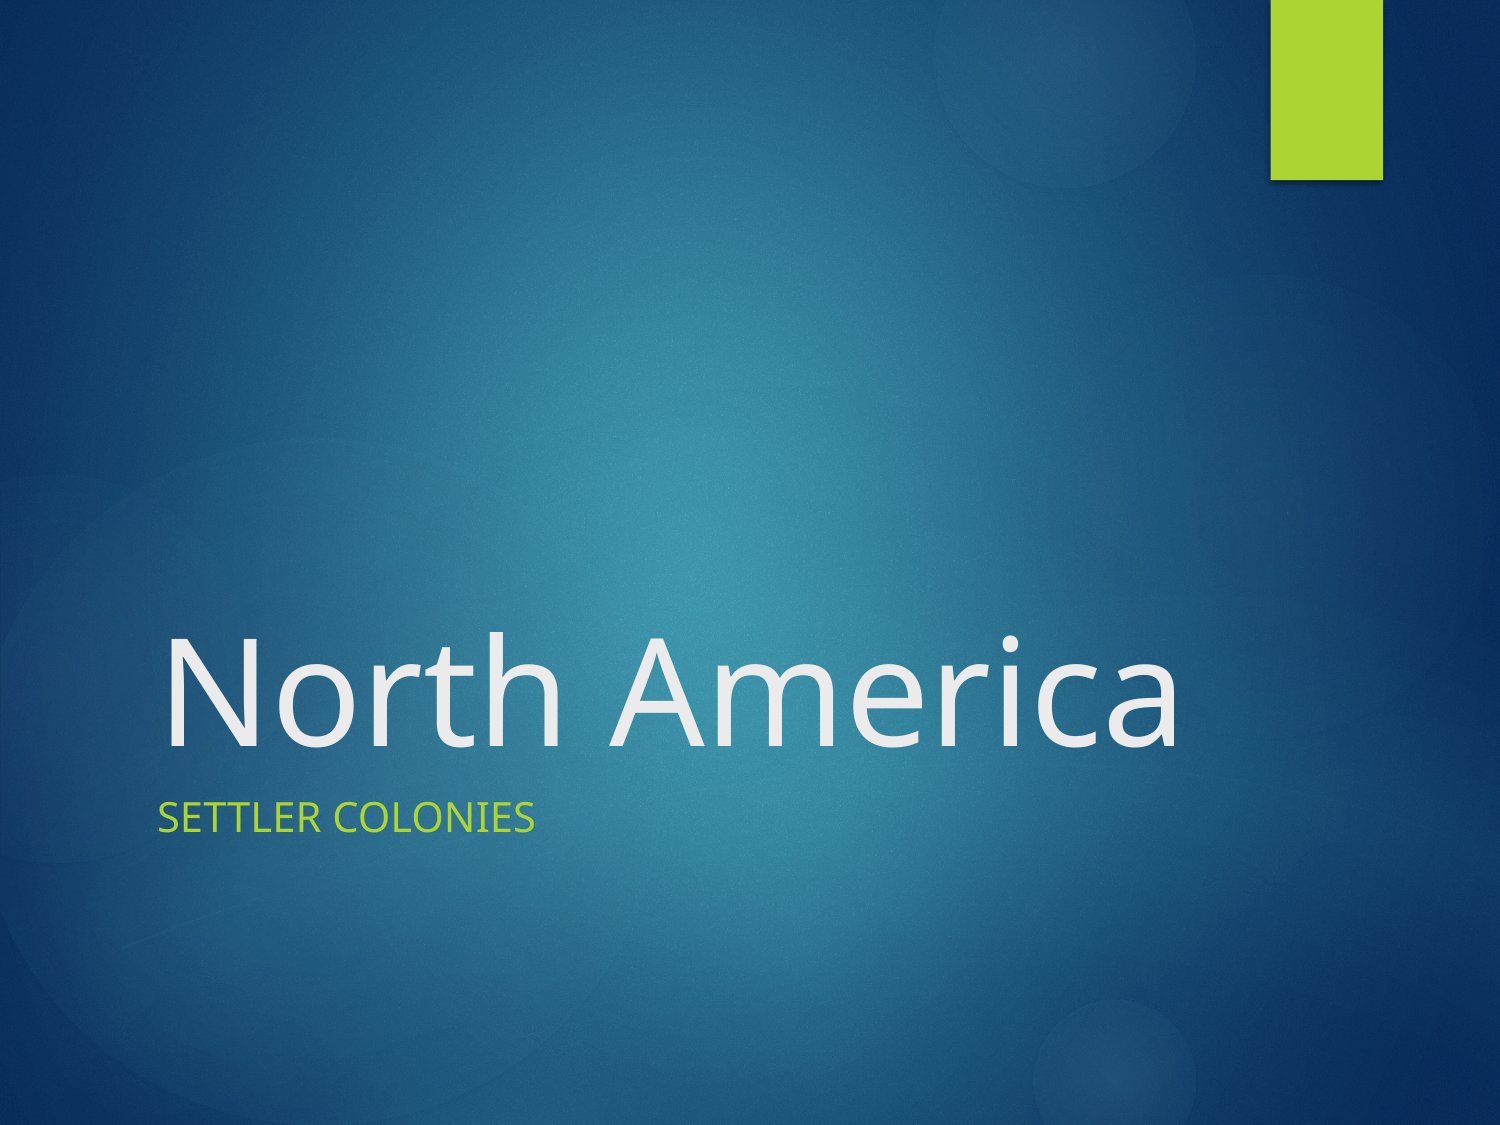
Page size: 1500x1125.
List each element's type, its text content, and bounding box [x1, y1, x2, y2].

subtitle Settler Colonies [142, 783, 1229, 925]
title North America [142, 237, 1229, 783]
